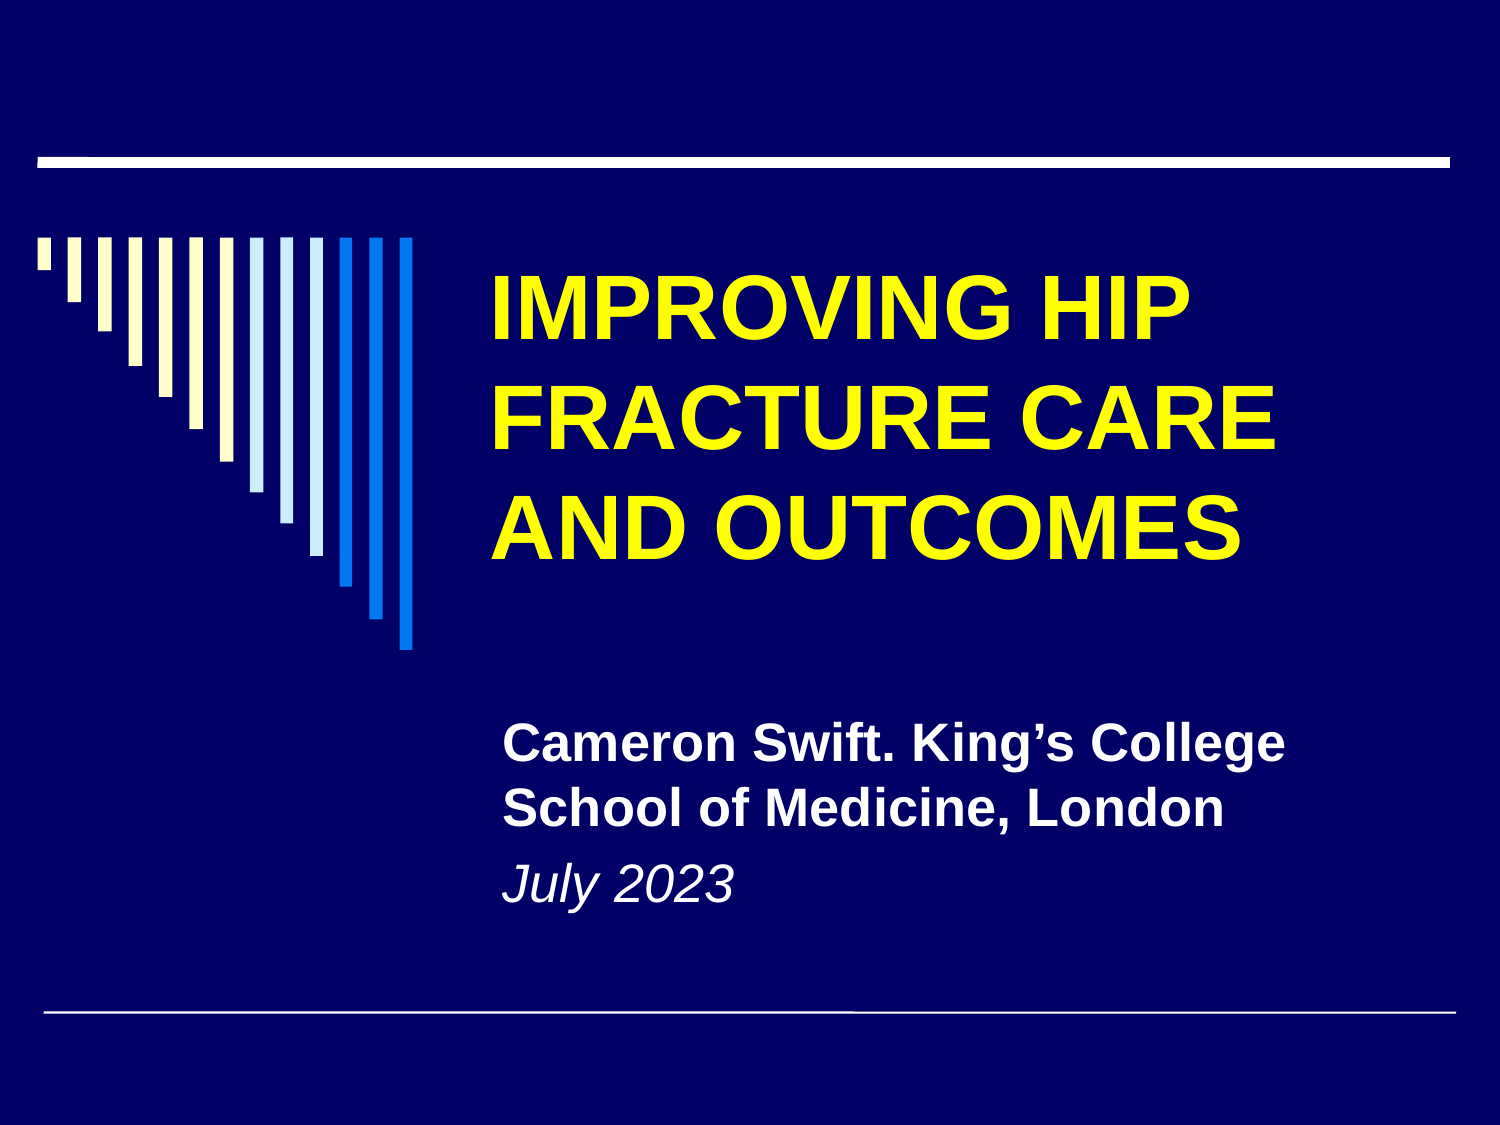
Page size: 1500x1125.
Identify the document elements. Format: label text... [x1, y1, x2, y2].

subtitle Cameron Swift. King’s College School of Medicine, London July 2023 [487, 699, 1438, 795]
title IMPROVING HIP FRACTURE CARE AND OUTCOMES [474, 224, 1438, 601]
